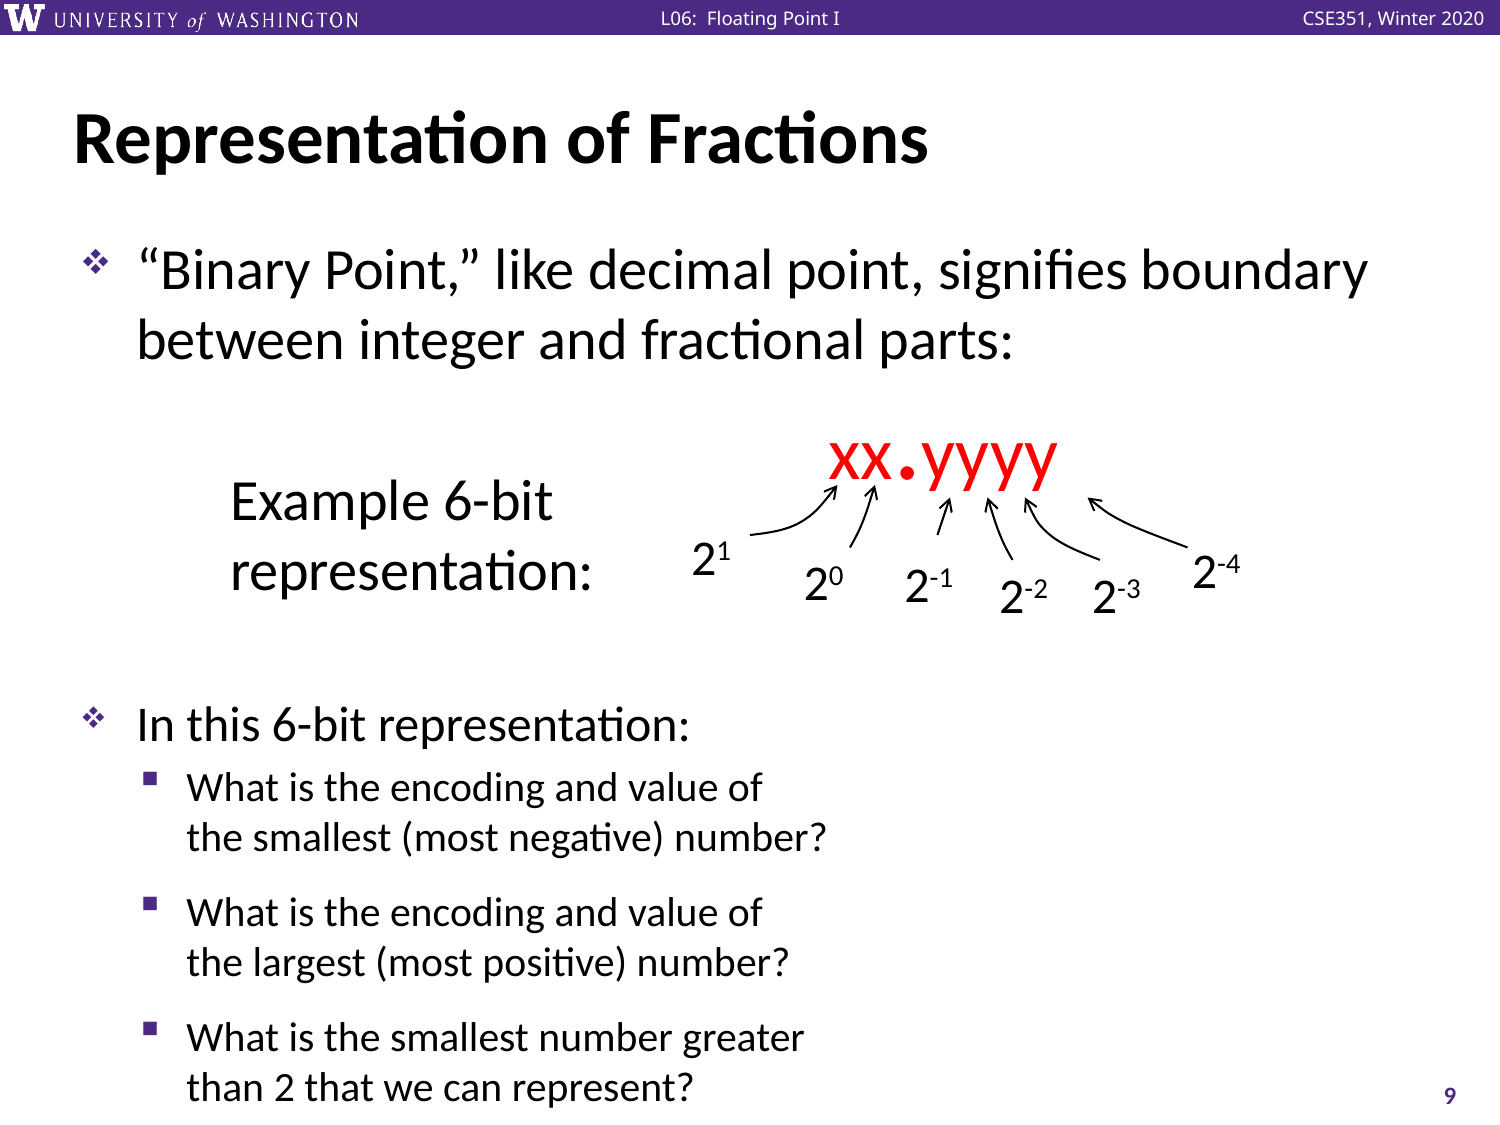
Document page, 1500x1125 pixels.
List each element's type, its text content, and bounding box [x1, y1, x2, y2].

title Representation of Fractions [58, 71, 1438, 197]
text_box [674, 359, 1259, 632]
picture [4, 4, 358, 32]
list “Binary Point,” like decimal point, signifies boundary between integer and fractional parts: Example 6-bit representation: In this 6-bit representation: What is the encoding and value of the smallest (most negative) number? What is the encoding and value of the largest (most positive) number? What is the smallest number greater than 2 that we can represent? [64, 223, 1438, 1040]
slide_number 9 [1400, 1065, 1500, 1125]
